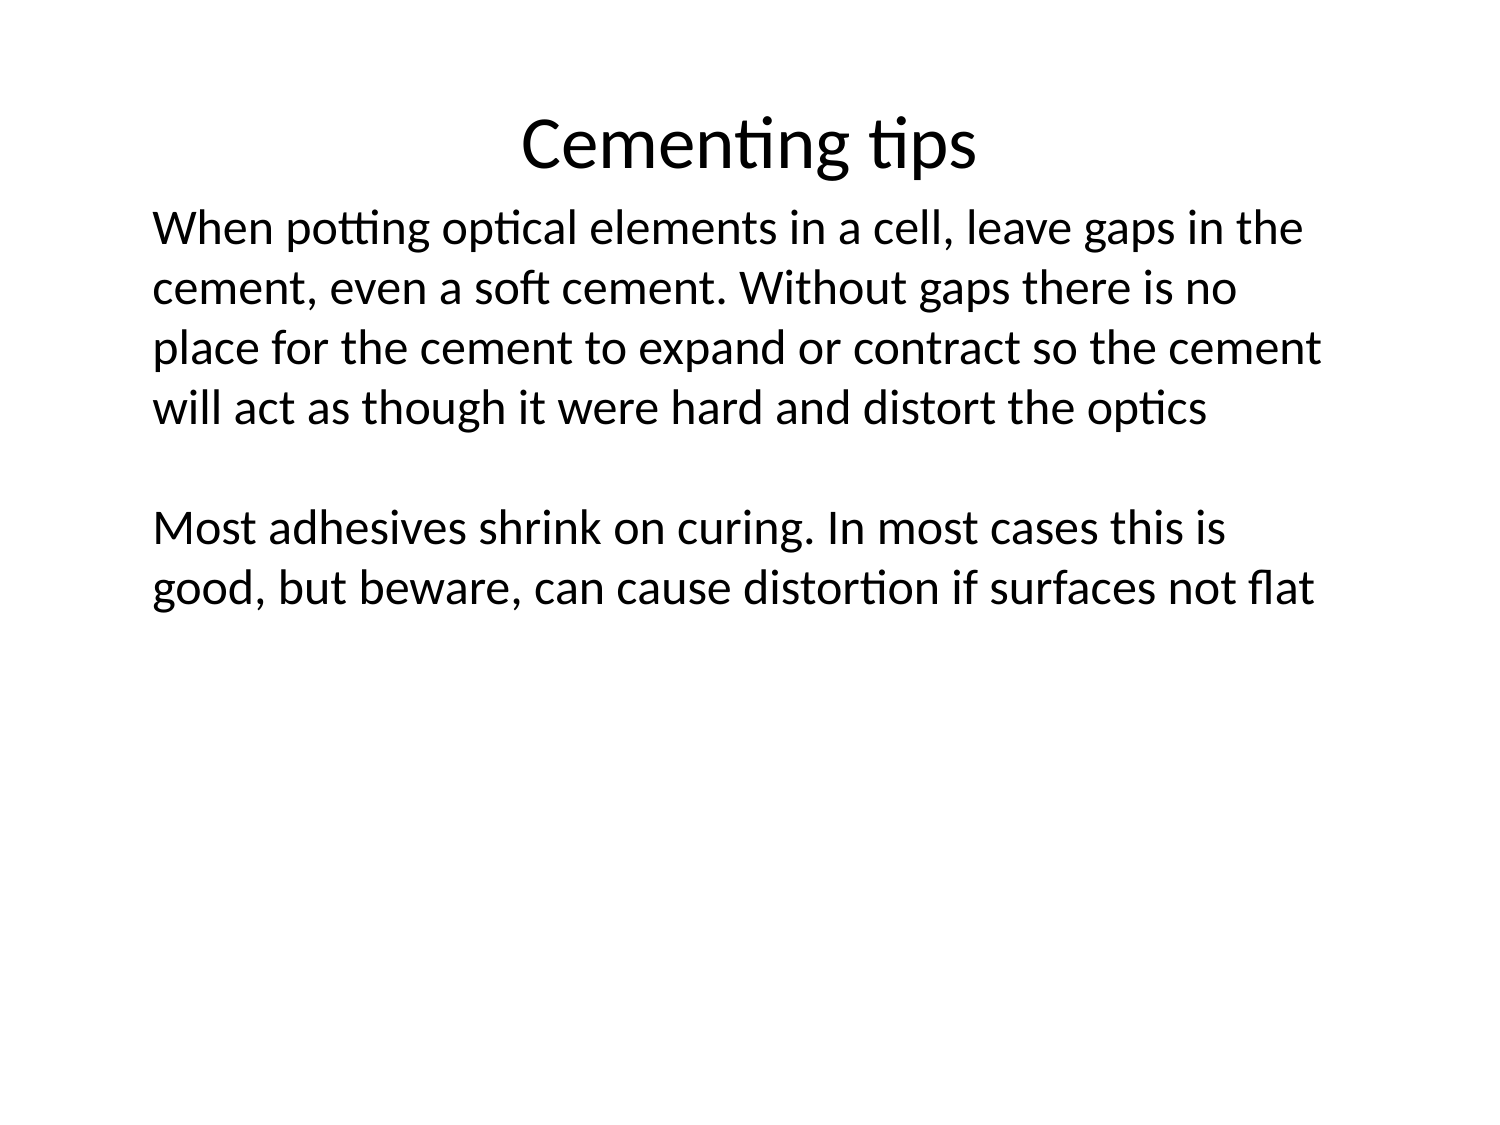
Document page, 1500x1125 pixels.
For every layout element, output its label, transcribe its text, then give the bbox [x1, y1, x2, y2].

title Cementing tips [75, 45, 1425, 233]
text_box When potting optical elements in a cell, leave gaps in the cement, even a soft cement. Without gaps there is no place for the cement to expand or contract so the cement will act as though it were hard and distort the optics Most adhesives shrink on curing. In most cases this is good, but beware, can cause distortion if surfaces not flat [137, 187, 1363, 623]
